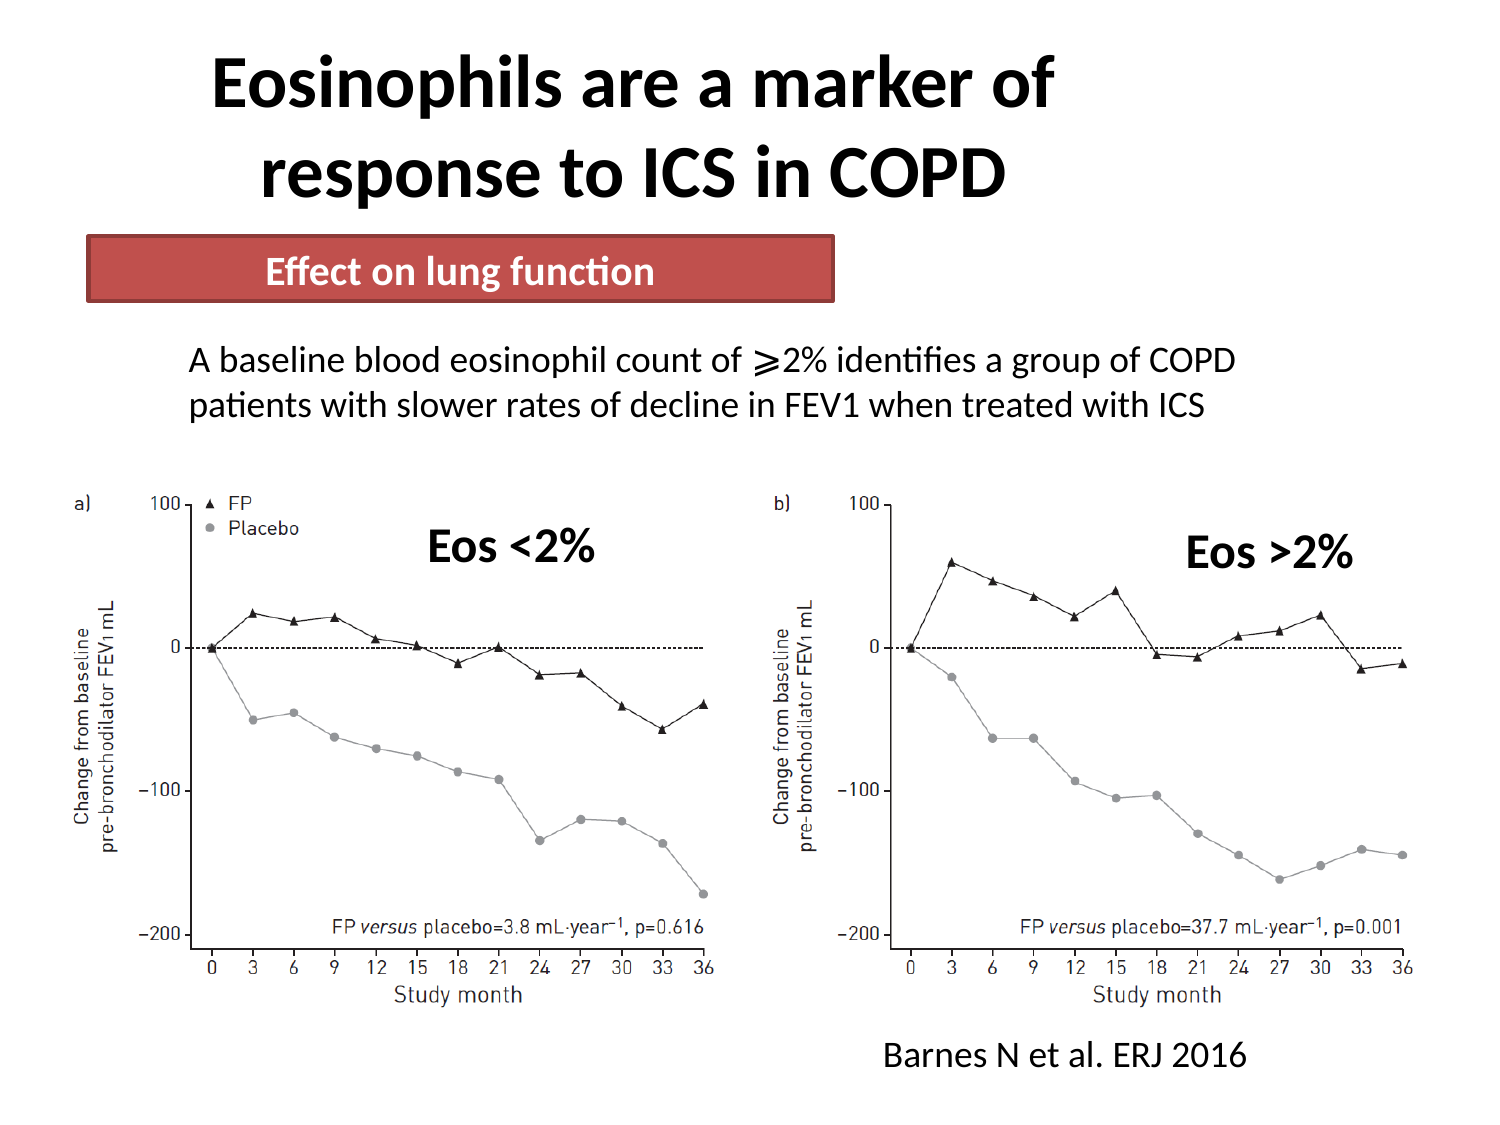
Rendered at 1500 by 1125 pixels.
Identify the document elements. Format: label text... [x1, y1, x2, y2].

text_box Effect on lung function [86, 234, 835, 303]
text_box A baseline blood eosinophil count of ⩾2% identifies a group of COPD patients with slower rates of decline in FEV1 when treated with ICS [173, 328, 1376, 433]
picture [52, 463, 1447, 1008]
title Eosinophils are a marker of response to ICS in COPD [67, 12, 1202, 233]
text_box Barnes N et al. ERJ 2016 [868, 1023, 1376, 1083]
